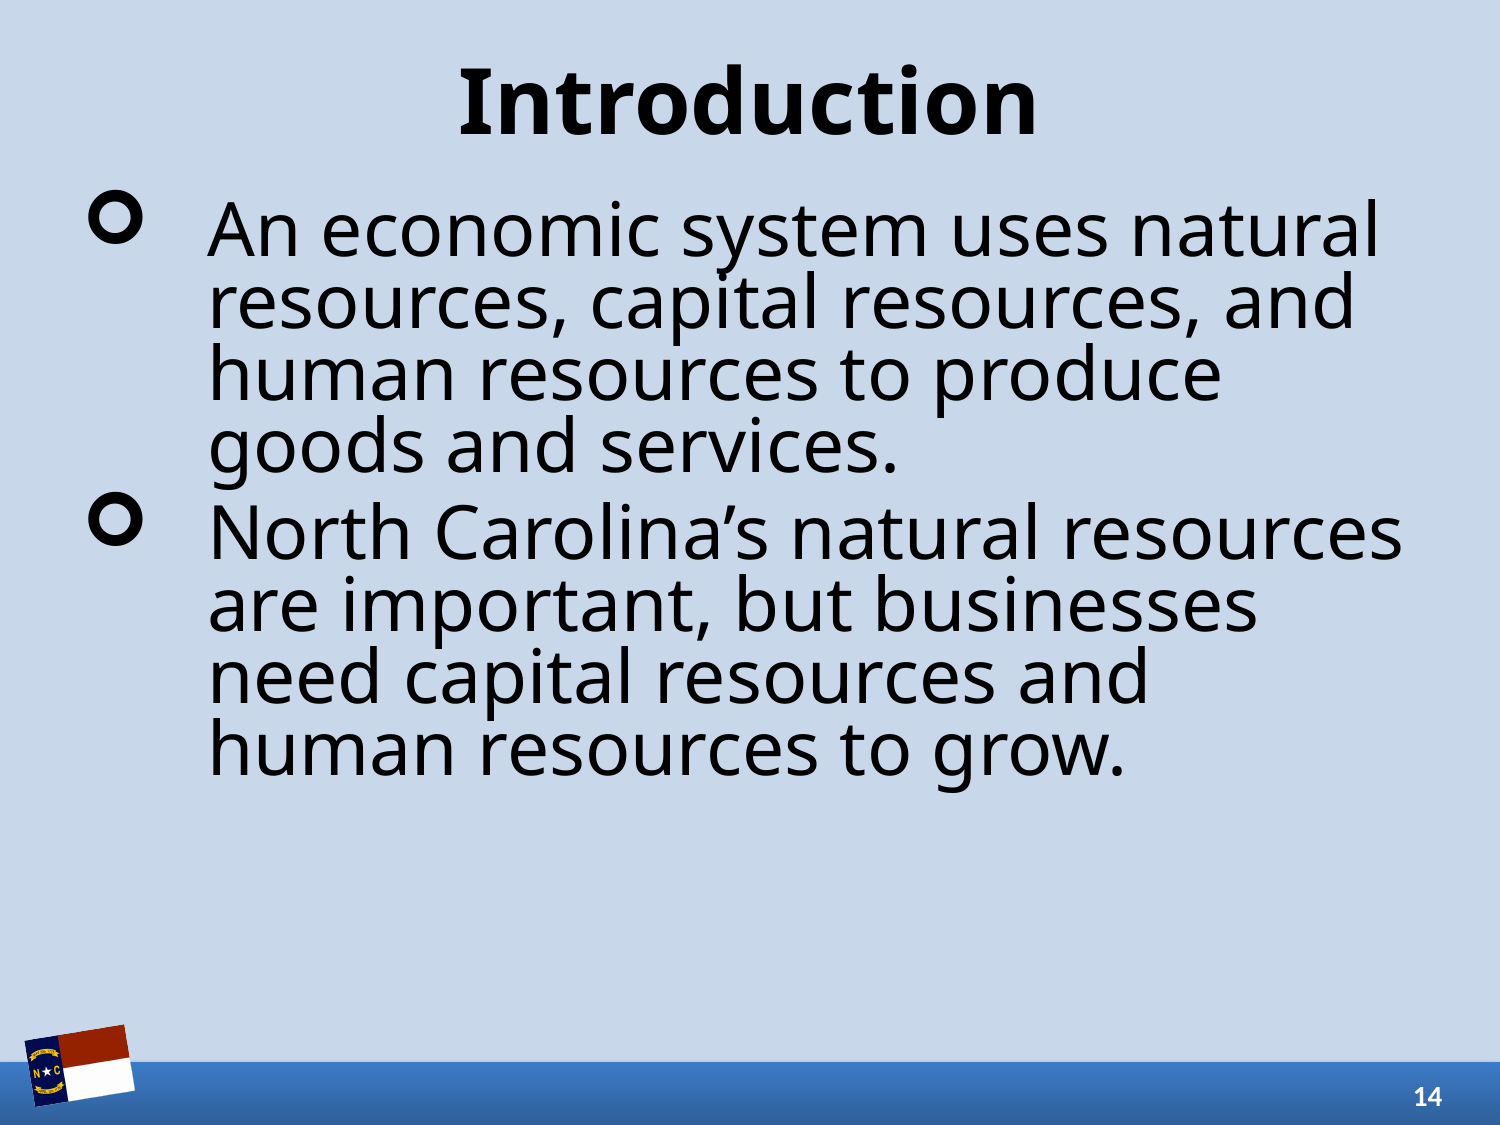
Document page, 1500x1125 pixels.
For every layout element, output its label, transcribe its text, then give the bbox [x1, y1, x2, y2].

title Introduction [74, 3, 1426, 191]
picture [25, 1025, 135, 1107]
slide_number 14 [1398, 1070, 1451, 1120]
list An economic system uses natural resources, capital resources, and human resources to produce goods and services. North Carolina’s natural resources are important, but businesses need capital resources and human resources to grow. [74, 191, 1426, 1006]
